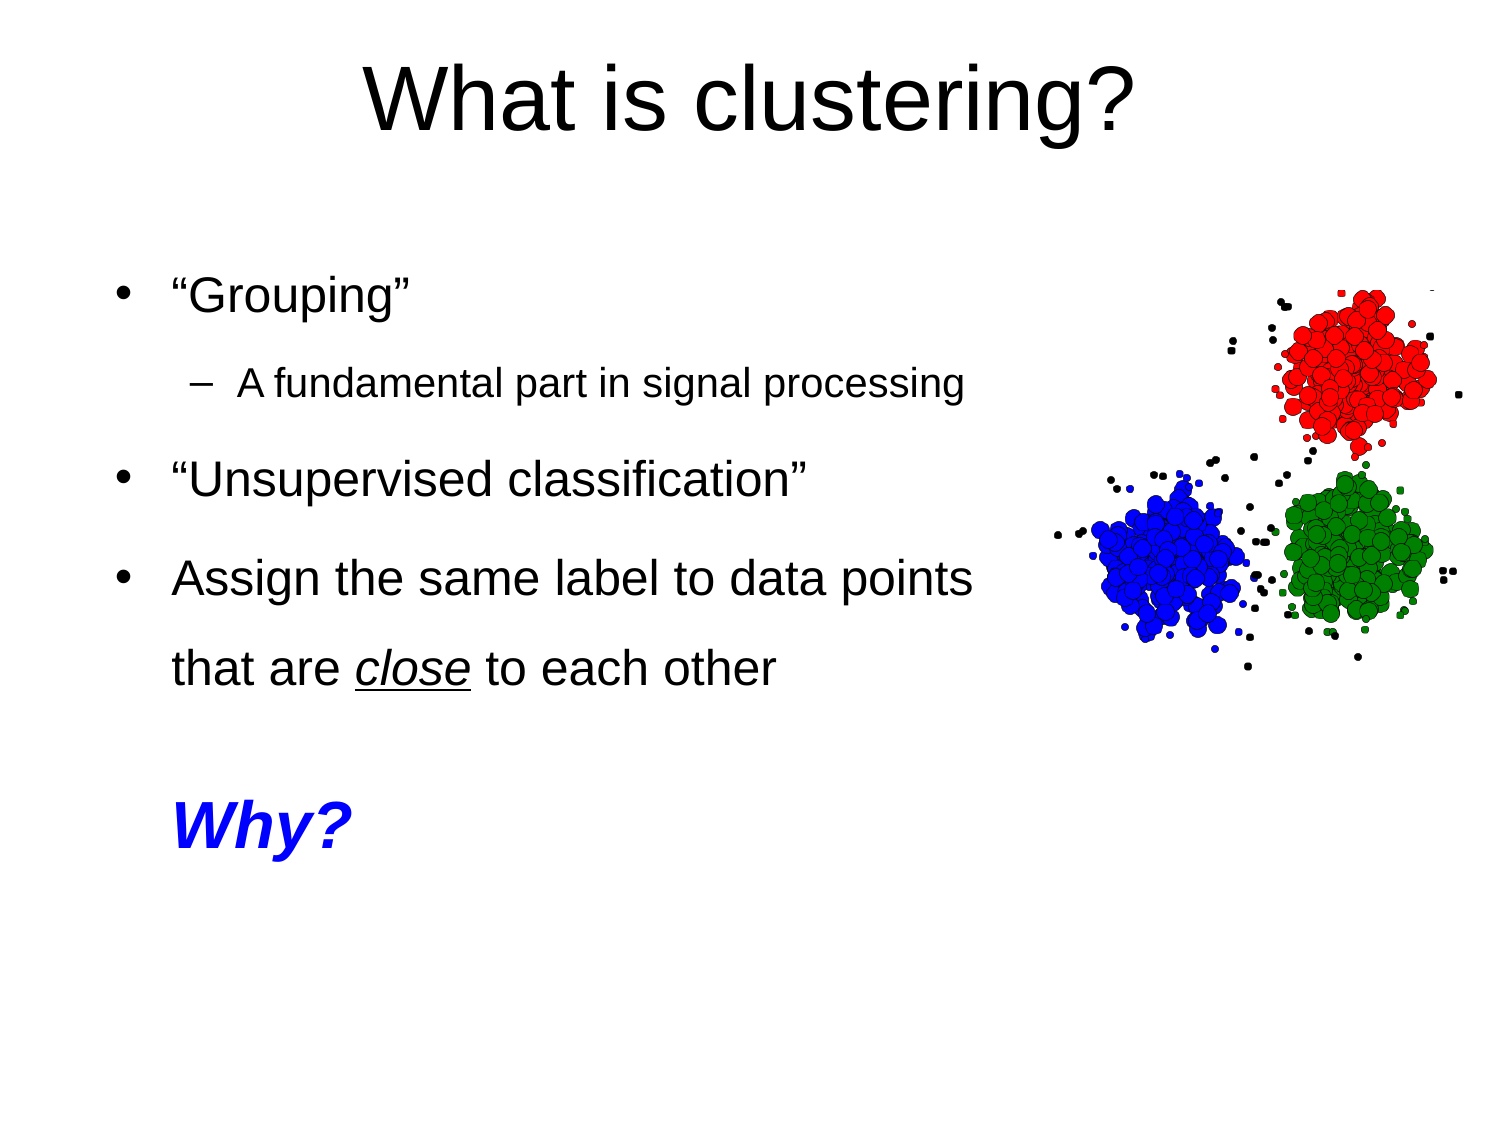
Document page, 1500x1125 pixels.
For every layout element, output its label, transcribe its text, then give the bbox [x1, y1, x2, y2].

text_box Why? [156, 774, 369, 870]
title What is clustering? [75, 0, 1425, 188]
picture [1037, 290, 1483, 676]
list “Grouping” A fundamental part in signal processing “Unsupervised classification” Assign the same label to data points that are close to each other [99, 224, 1050, 1005]
